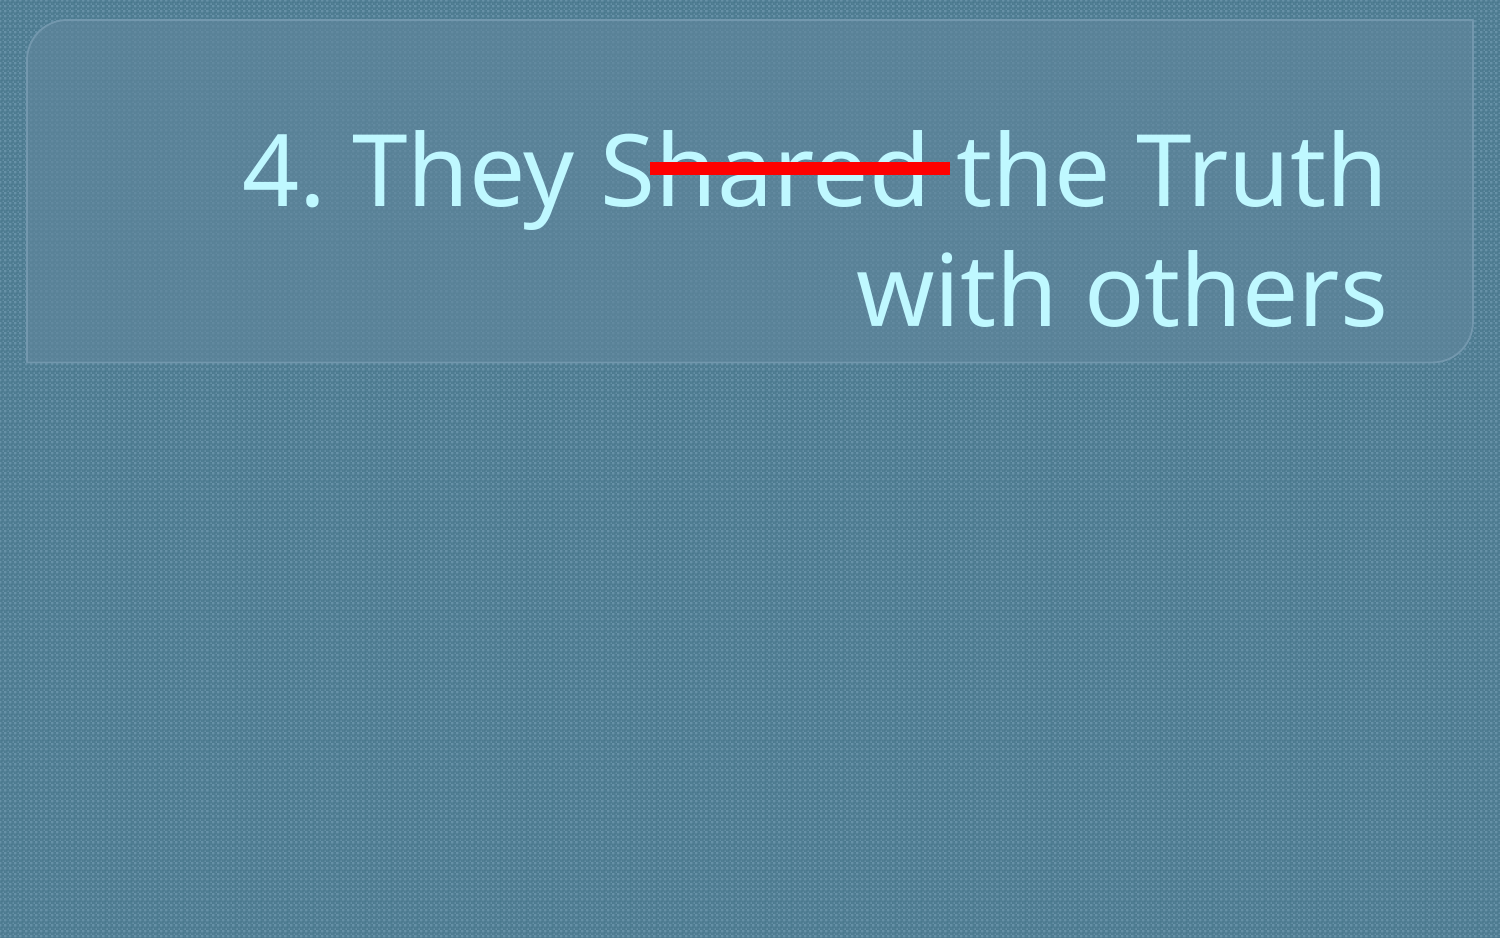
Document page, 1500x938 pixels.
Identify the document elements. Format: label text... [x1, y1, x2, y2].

title 4. They Shared the Truth with others [76, 52, 1427, 355]
